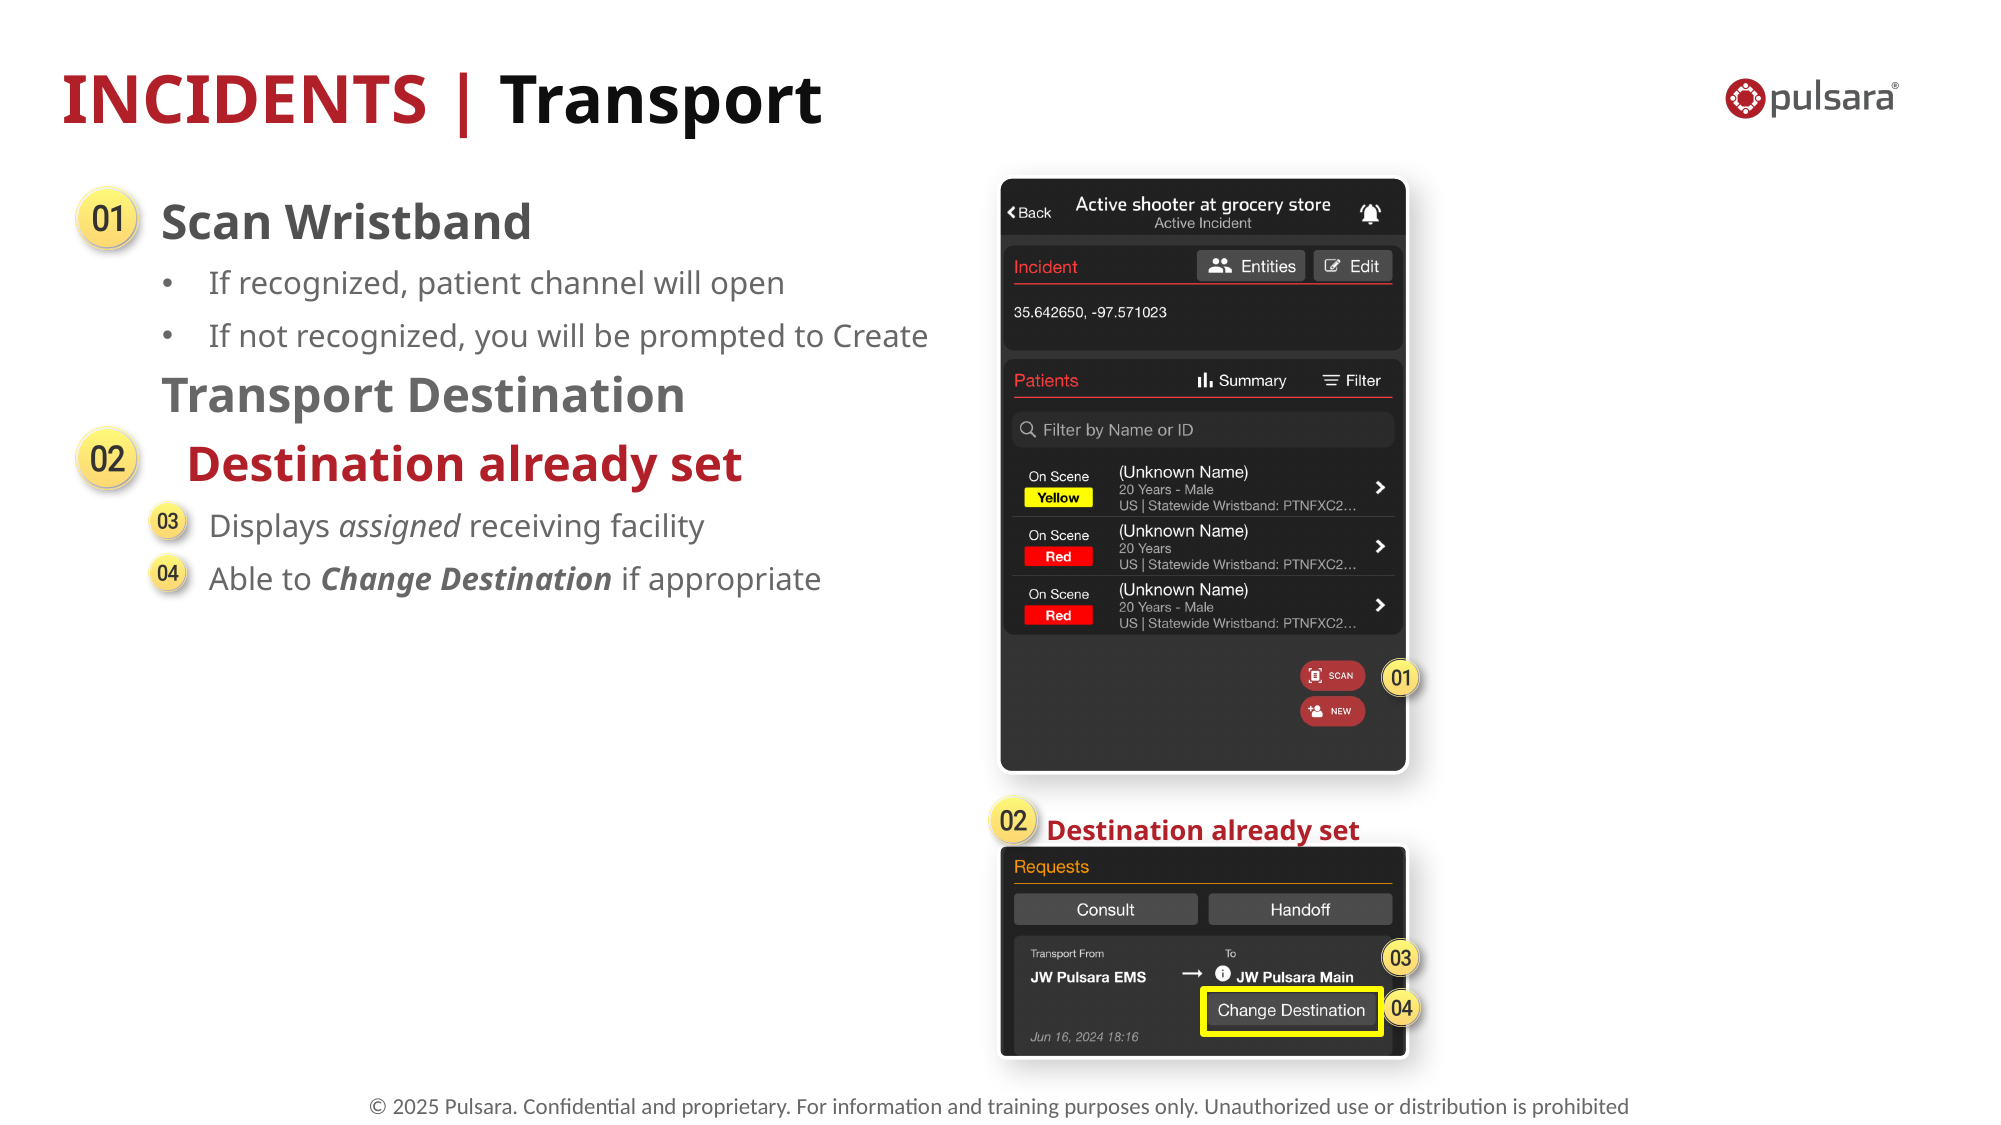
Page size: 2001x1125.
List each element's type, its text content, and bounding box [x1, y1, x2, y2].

picture [74, 425, 139, 490]
text_box Scan Wristband If recognized, patient channel will open If not recognized, you will be prompted to Create Transport Destination Destination already set Displays assigned receiving facility Able to Change Destination if appropriate [145, 183, 969, 742]
picture [148, 501, 187, 540]
text_box INCIDENTS | Transport [47, 49, 1260, 145]
picture [148, 553, 187, 592]
picture [988, 794, 1421, 1059]
picture [1723, 75, 1901, 122]
picture [74, 185, 139, 250]
text_box Destination already set [1047, 798, 1408, 844]
picture [998, 176, 1420, 774]
